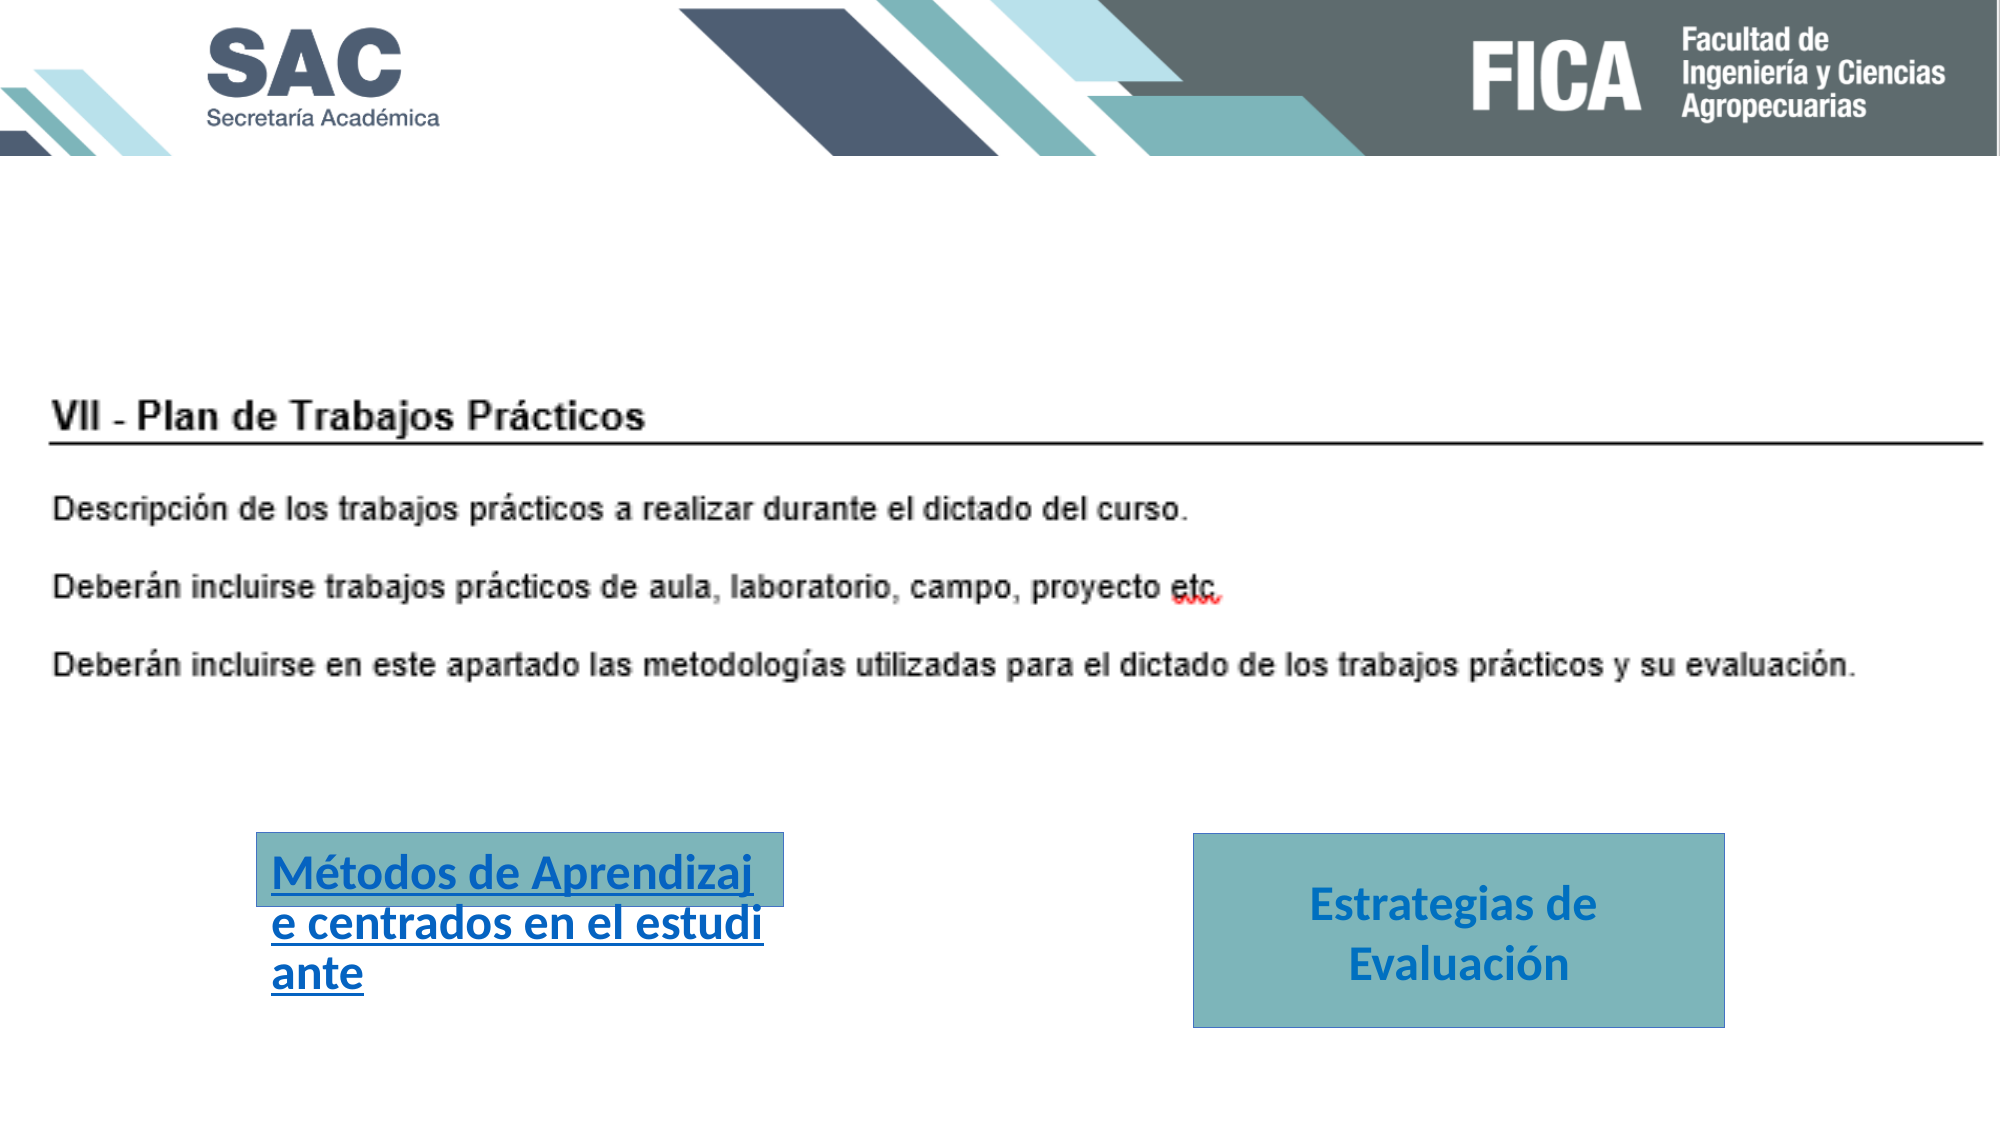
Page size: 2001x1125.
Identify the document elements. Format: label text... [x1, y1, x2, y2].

picture [0, 0, 2000, 156]
text_box Estrategias de Evaluación [1193, 833, 1725, 1028]
text_box Métodos de Aprendizaje centrados en el estudiante [256, 832, 784, 907]
picture [26, 359, 2000, 776]
